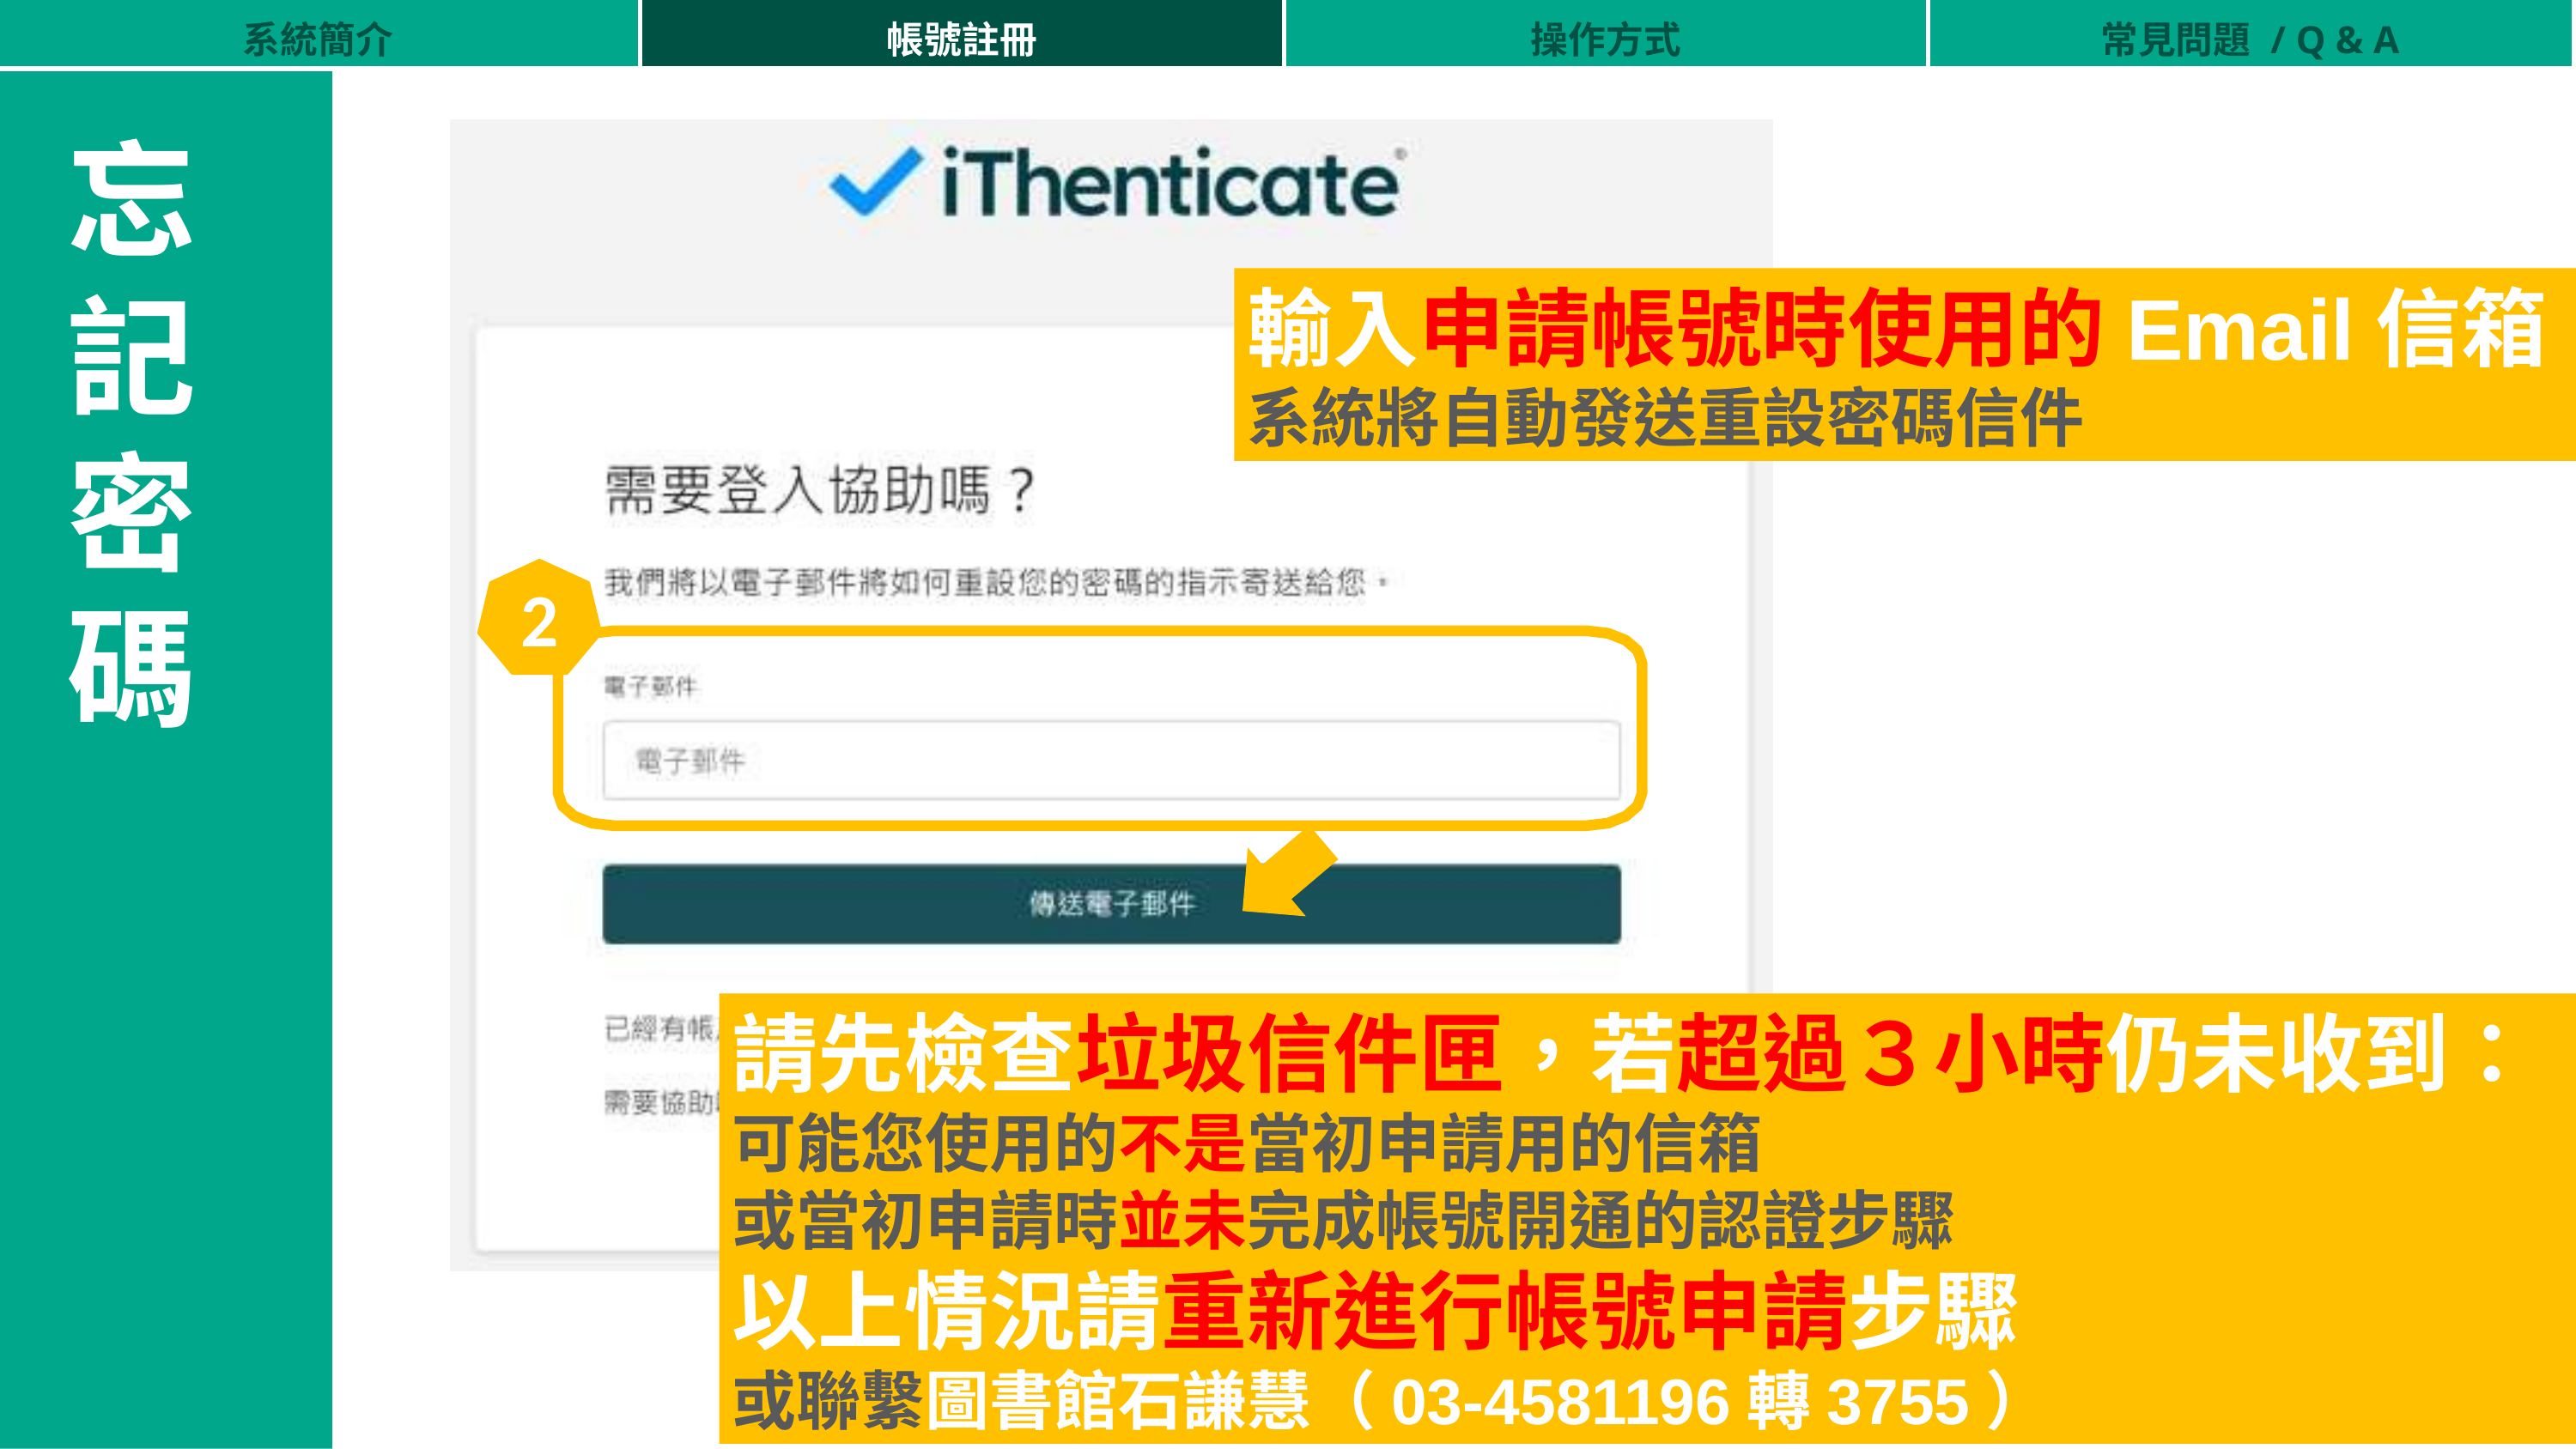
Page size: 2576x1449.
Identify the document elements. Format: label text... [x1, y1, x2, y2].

table_header 帳號註冊 [642, 0, 1282, 66]
text_box 忘 記 密 碼 [64, 115, 199, 743]
table_header 系統簡介 [0, 0, 638, 66]
text_box 輸入申請帳號時使用的Email信箱 系統將自動發送重設密碼信件 [1777, 268, 2576, 461]
picture [450, 118, 1773, 1271]
table_header 常見問題 / Q & A [1930, 0, 2572, 66]
text_box 請先檢查垃圾信件匣，若超過３小時仍未收到： 可能您使用的不是當初申請用的信箱 或當初申請時並未完成帳號開通的認證步驟 以上情況請重新進行帳號申請步驟 或聯繫圖書館石謙慧（03-4581196轉3755） [719, 993, 2576, 1444]
table_header 操作方式 [1286, 0, 1926, 66]
text_box [0, 70, 332, 1449]
